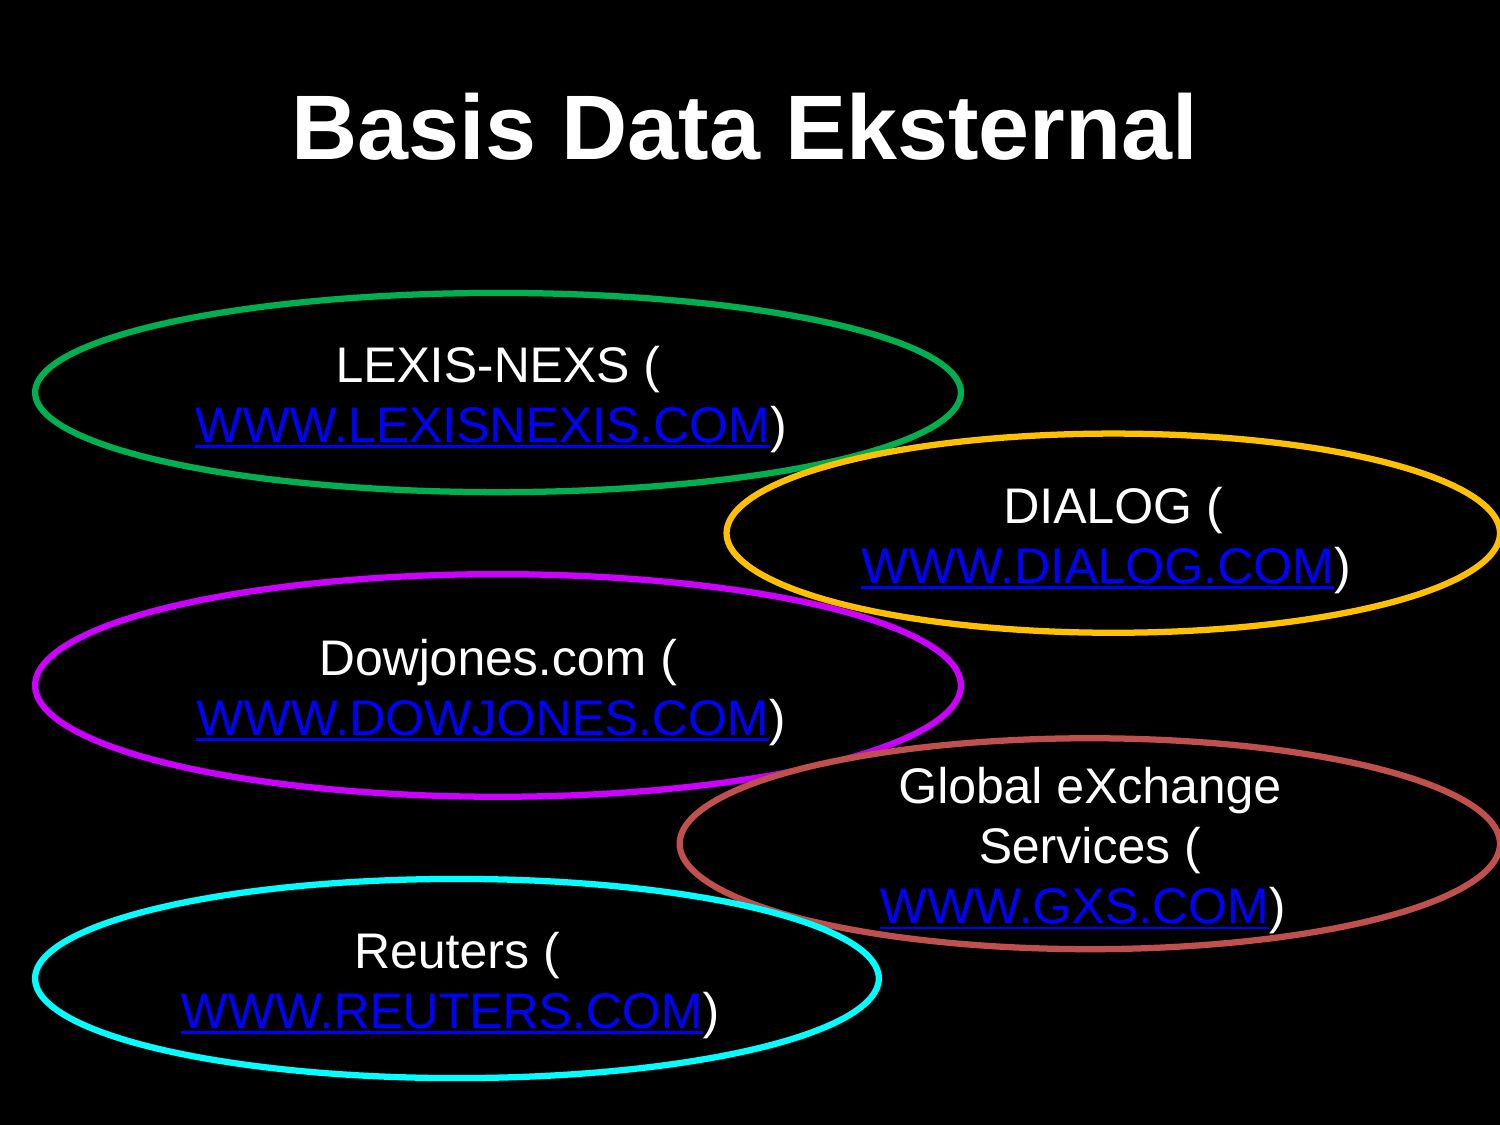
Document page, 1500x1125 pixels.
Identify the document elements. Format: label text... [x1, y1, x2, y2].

text_box Global eXchange Services (WWW.GXS.COM) [676, 735, 1500, 953]
text_box LEXIS-NEXS (WWW.LEXISNEXIS.COM) [32, 289, 965, 496]
title Basis Data Eksternal [70, 0, 1421, 247]
text_box Dowjones.com (WWW.DOWJONES.COM) [32, 571, 965, 800]
text_box DIALOG (WWW.DIALOG.COM) [723, 430, 1500, 636]
text_box Reuters (WWW.REUTERS.COM) [31, 875, 882, 1082]
